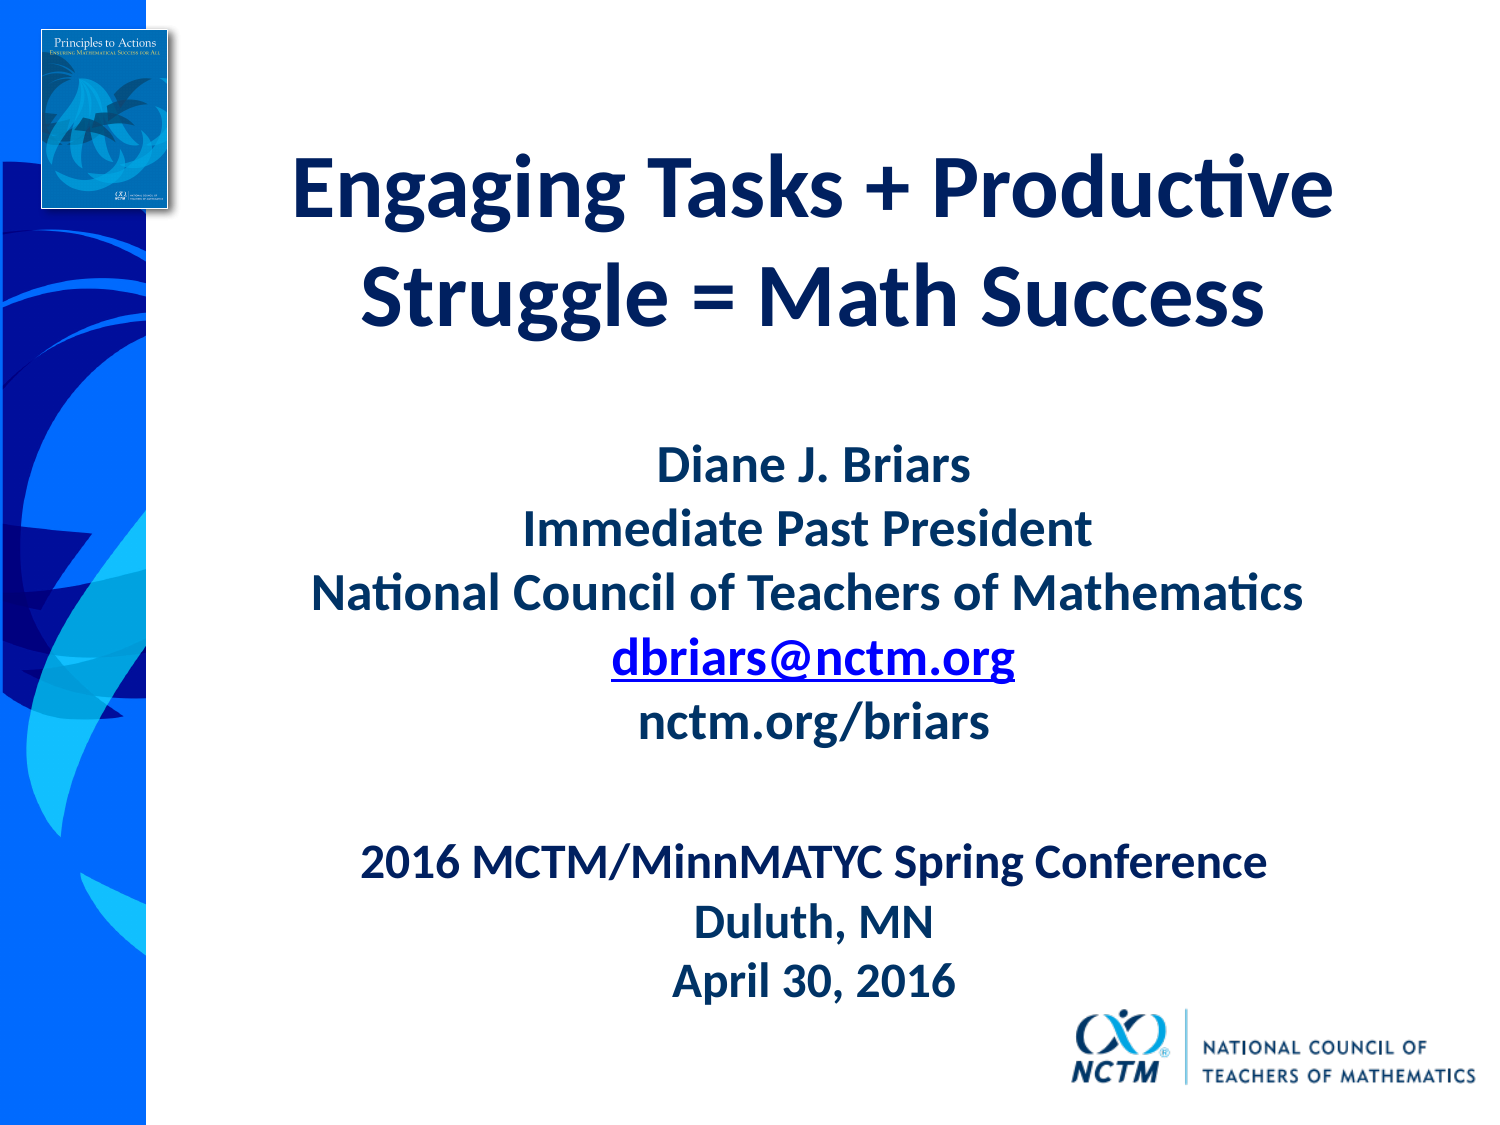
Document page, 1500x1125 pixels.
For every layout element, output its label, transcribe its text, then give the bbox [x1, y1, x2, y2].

picture [0, 0, 168, 1125]
text_box Engaging Tasks + Productive Struggle = Math Success Diane J. Briars Immediate Past President National Council of Teachers of Mathematics dbriars@nctm.org nctm.org/briars 2016 MCTM/MinnMATYC Spring Conference Duluth, MN April 30, 2016 [190, 118, 1438, 1021]
